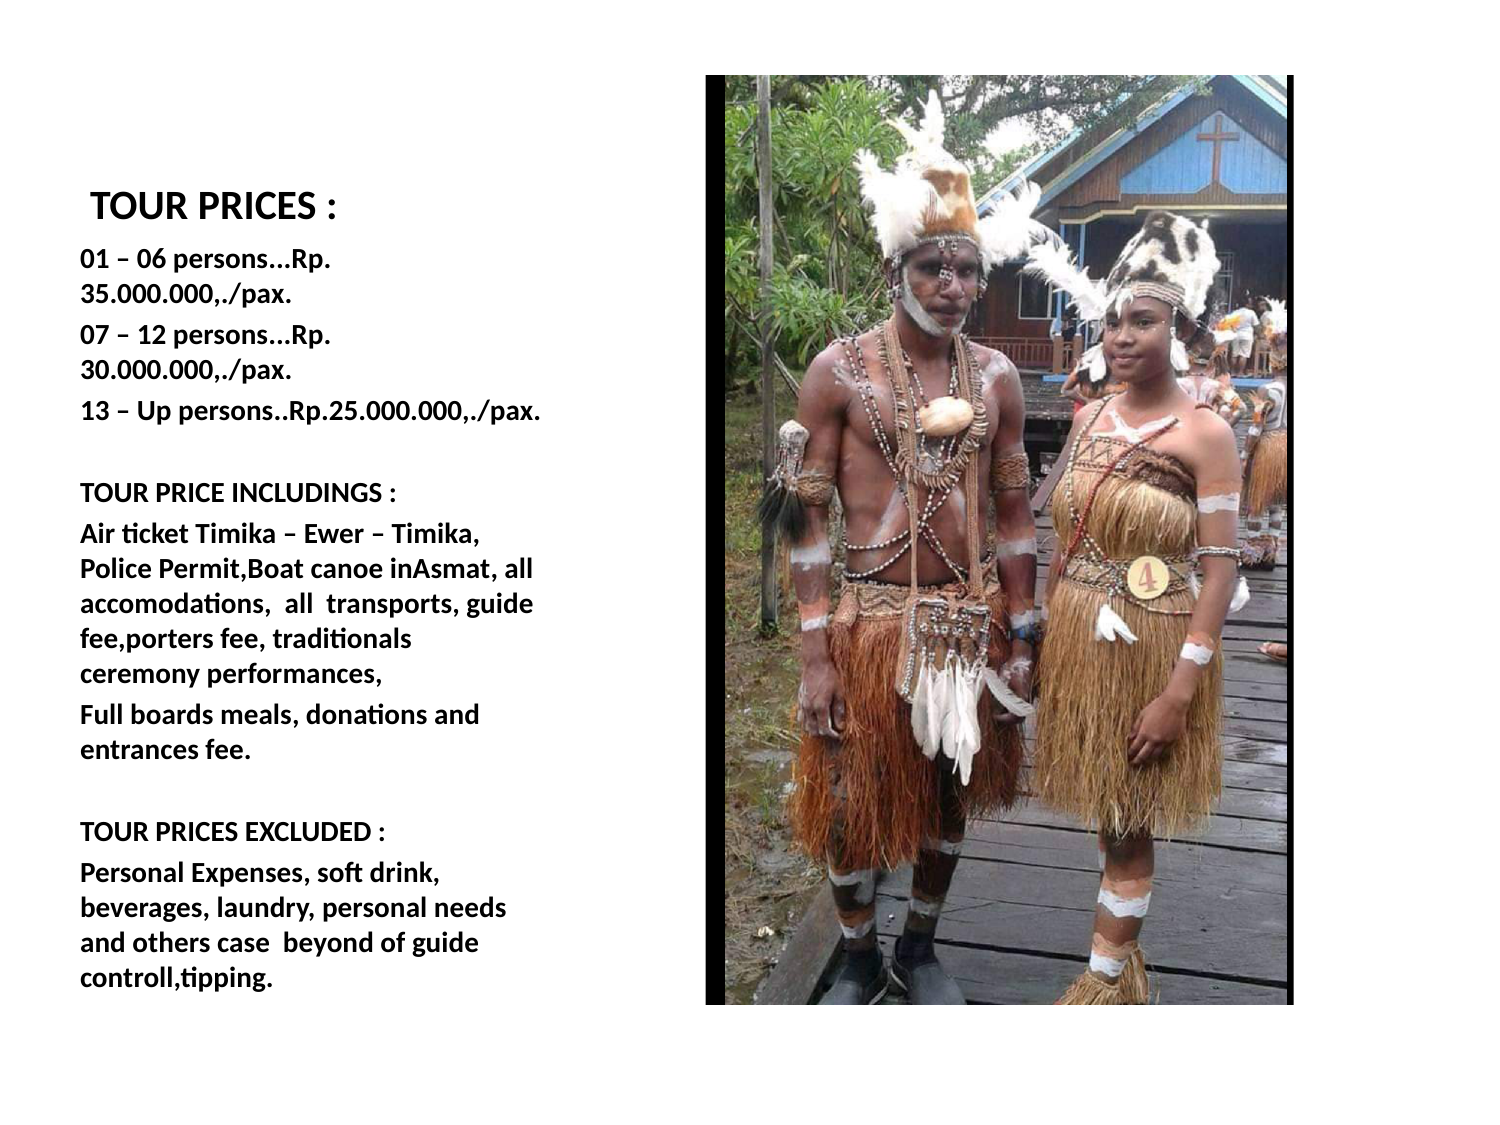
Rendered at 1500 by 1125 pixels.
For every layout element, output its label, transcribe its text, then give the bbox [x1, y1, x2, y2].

title TOUR PRICES : [75, 44, 569, 236]
list 01 – 06 persons...Rp. 35.000.000,./pax. 07 – 12 persons...Rp. 30.000.000,./pax. 13 – Up persons..Rp.25.000.000,./pax. TOUR PRICE INCLUDINGS : Air ticket Timika – Ewer – Timika, Police Permit,Boat canoe inAsmat, all accomodations, all transports, guide fee,porters fee, traditionals ceremony performances, Full boards meals, donations and entrances fee. TOUR PRICES EXCLUDED : Personal Expenses, soft drink, beverages, laundry, personal needs and others case beyond of guide controll,tipping. [64, 231, 559, 1002]
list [705, 74, 1294, 1006]
